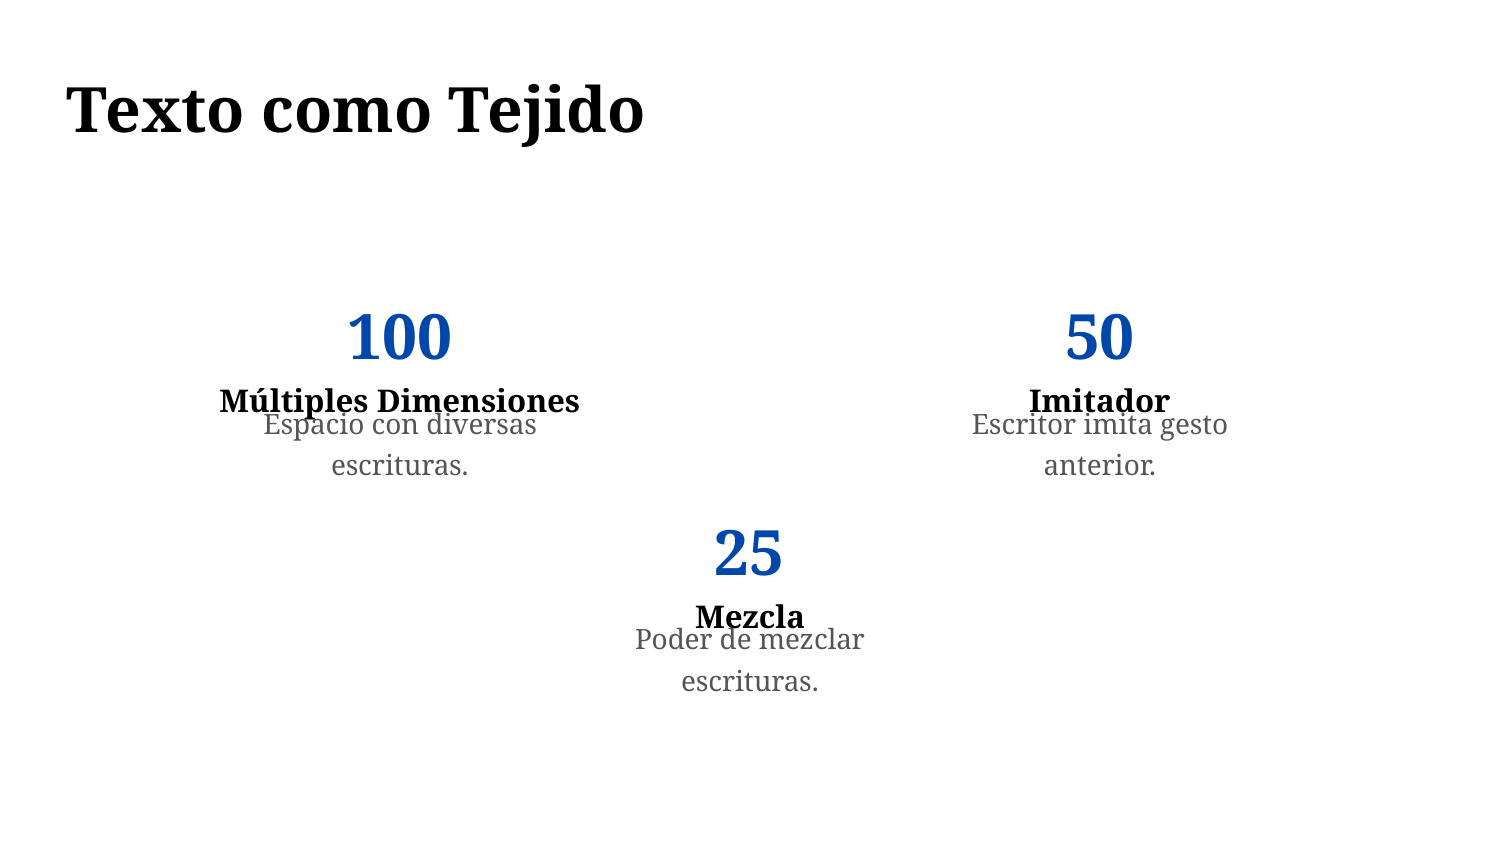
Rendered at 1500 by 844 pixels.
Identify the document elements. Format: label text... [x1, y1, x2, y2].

text_box Poder de mezclar escrituras. [576, 634, 924, 677]
text_box 50 [1059, 278, 1141, 372]
text_box Texto como Tejido [66, 64, 1434, 158]
text_box 25 [711, 493, 789, 587]
text_box Mezcla [693, 587, 807, 634]
text_box Imitador [1027, 372, 1173, 418]
text_box Escritor imita gesto anterior. [923, 418, 1277, 461]
text_box 100 [340, 278, 460, 372]
text_box Espacio con diversas escrituras. [205, 418, 595, 461]
text_box Múltiples Dimensiones [214, 372, 586, 418]
